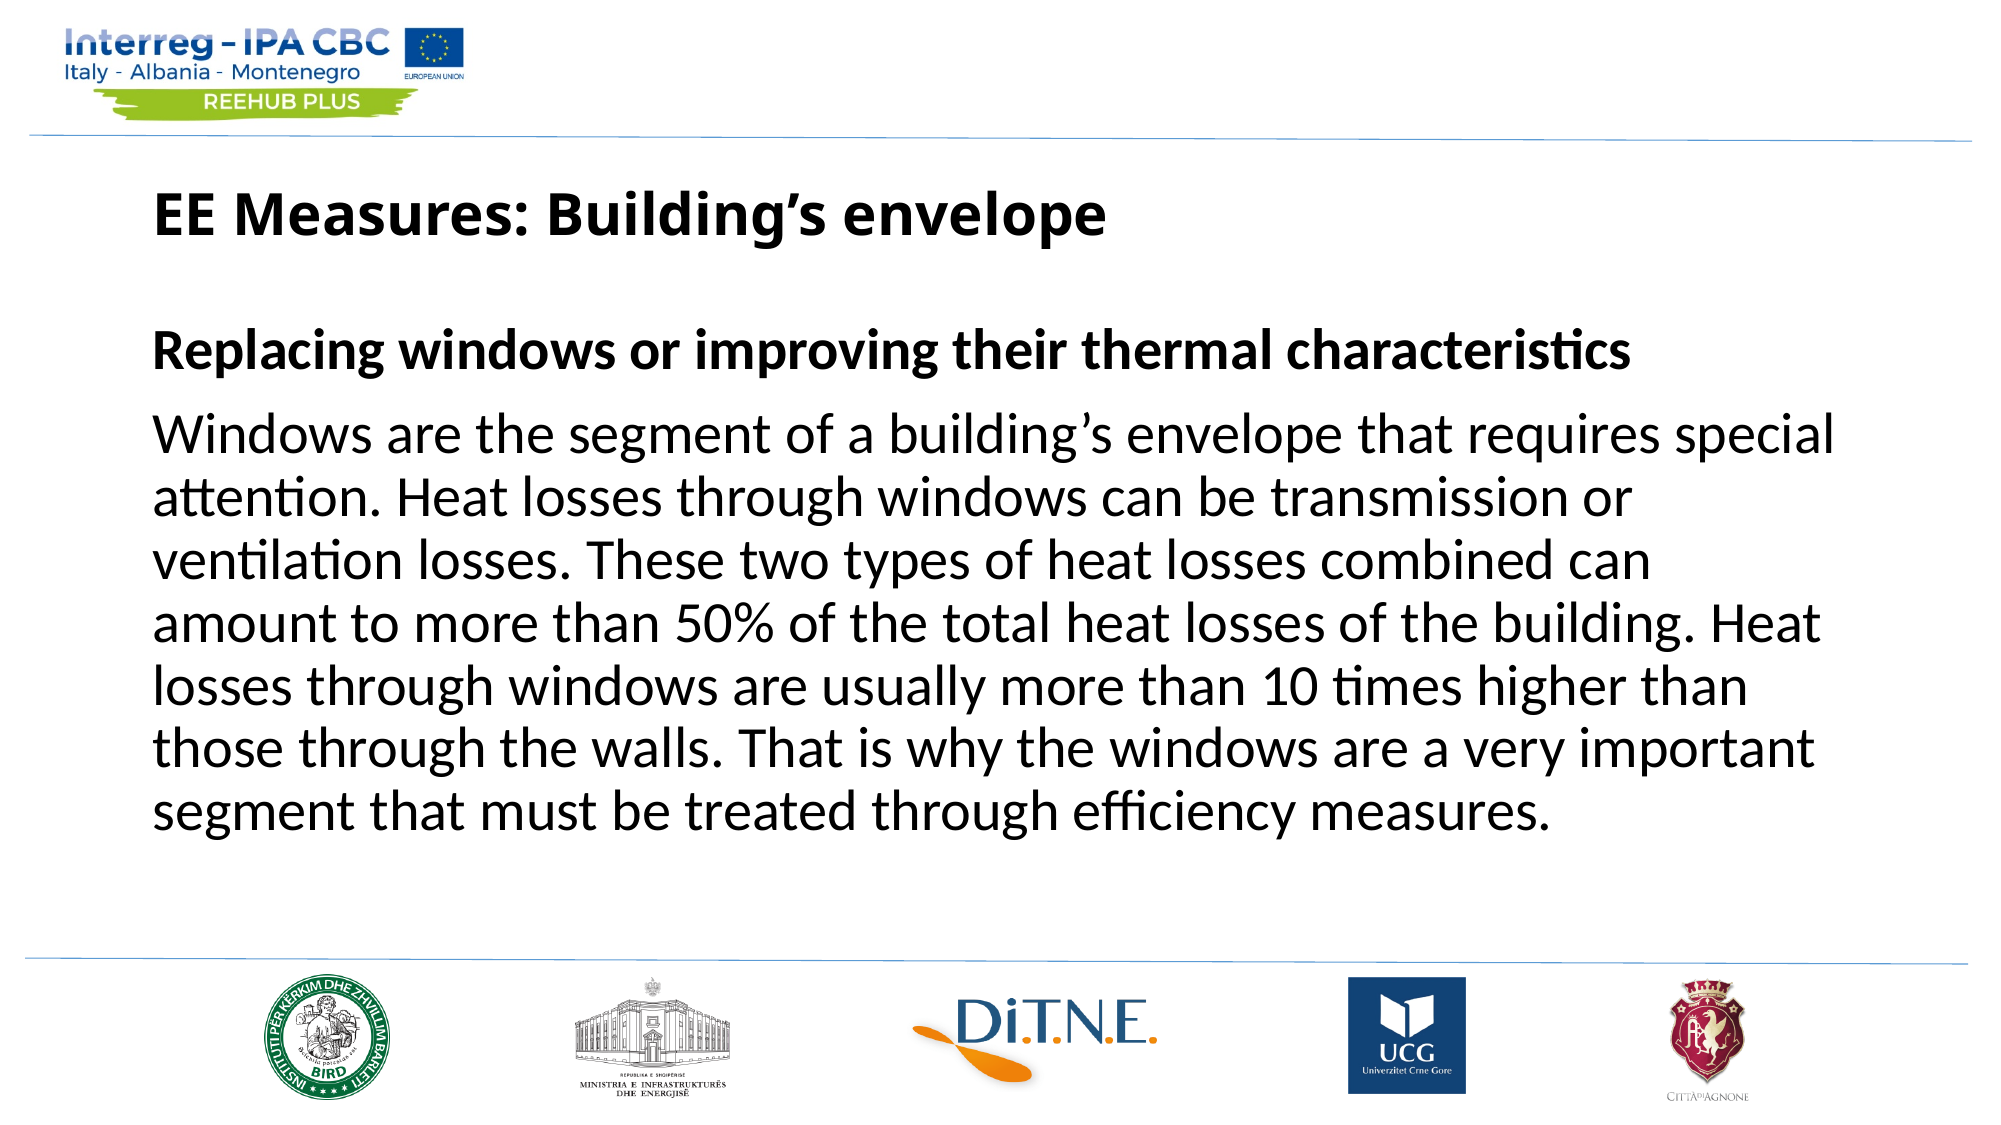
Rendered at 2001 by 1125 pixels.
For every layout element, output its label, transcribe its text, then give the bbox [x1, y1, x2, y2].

picture [46, 6, 483, 135]
picture [574, 977, 730, 1098]
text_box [25, 958, 1968, 964]
title EE Measures: Building’s envelope [137, 155, 1863, 278]
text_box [29, 135, 1973, 142]
picture [264, 974, 390, 1100]
list Replacing windows or improving their thermal characteristics Windows are the segment of a building’s envelope that requires special attention. Heat losses through windows can be transmission or ventilation losses. These two types of heat losses combined can amount to more than 50% of the total heat losses of the building. Heat losses through windows are usually more than 10 times higher than those through the walls. That is why the windows are a very important segment that must be treated through efficiency measures. [137, 312, 1863, 945]
picture [906, 998, 1157, 1092]
picture [1665, 977, 1750, 1103]
picture [1348, 976, 1466, 1094]
